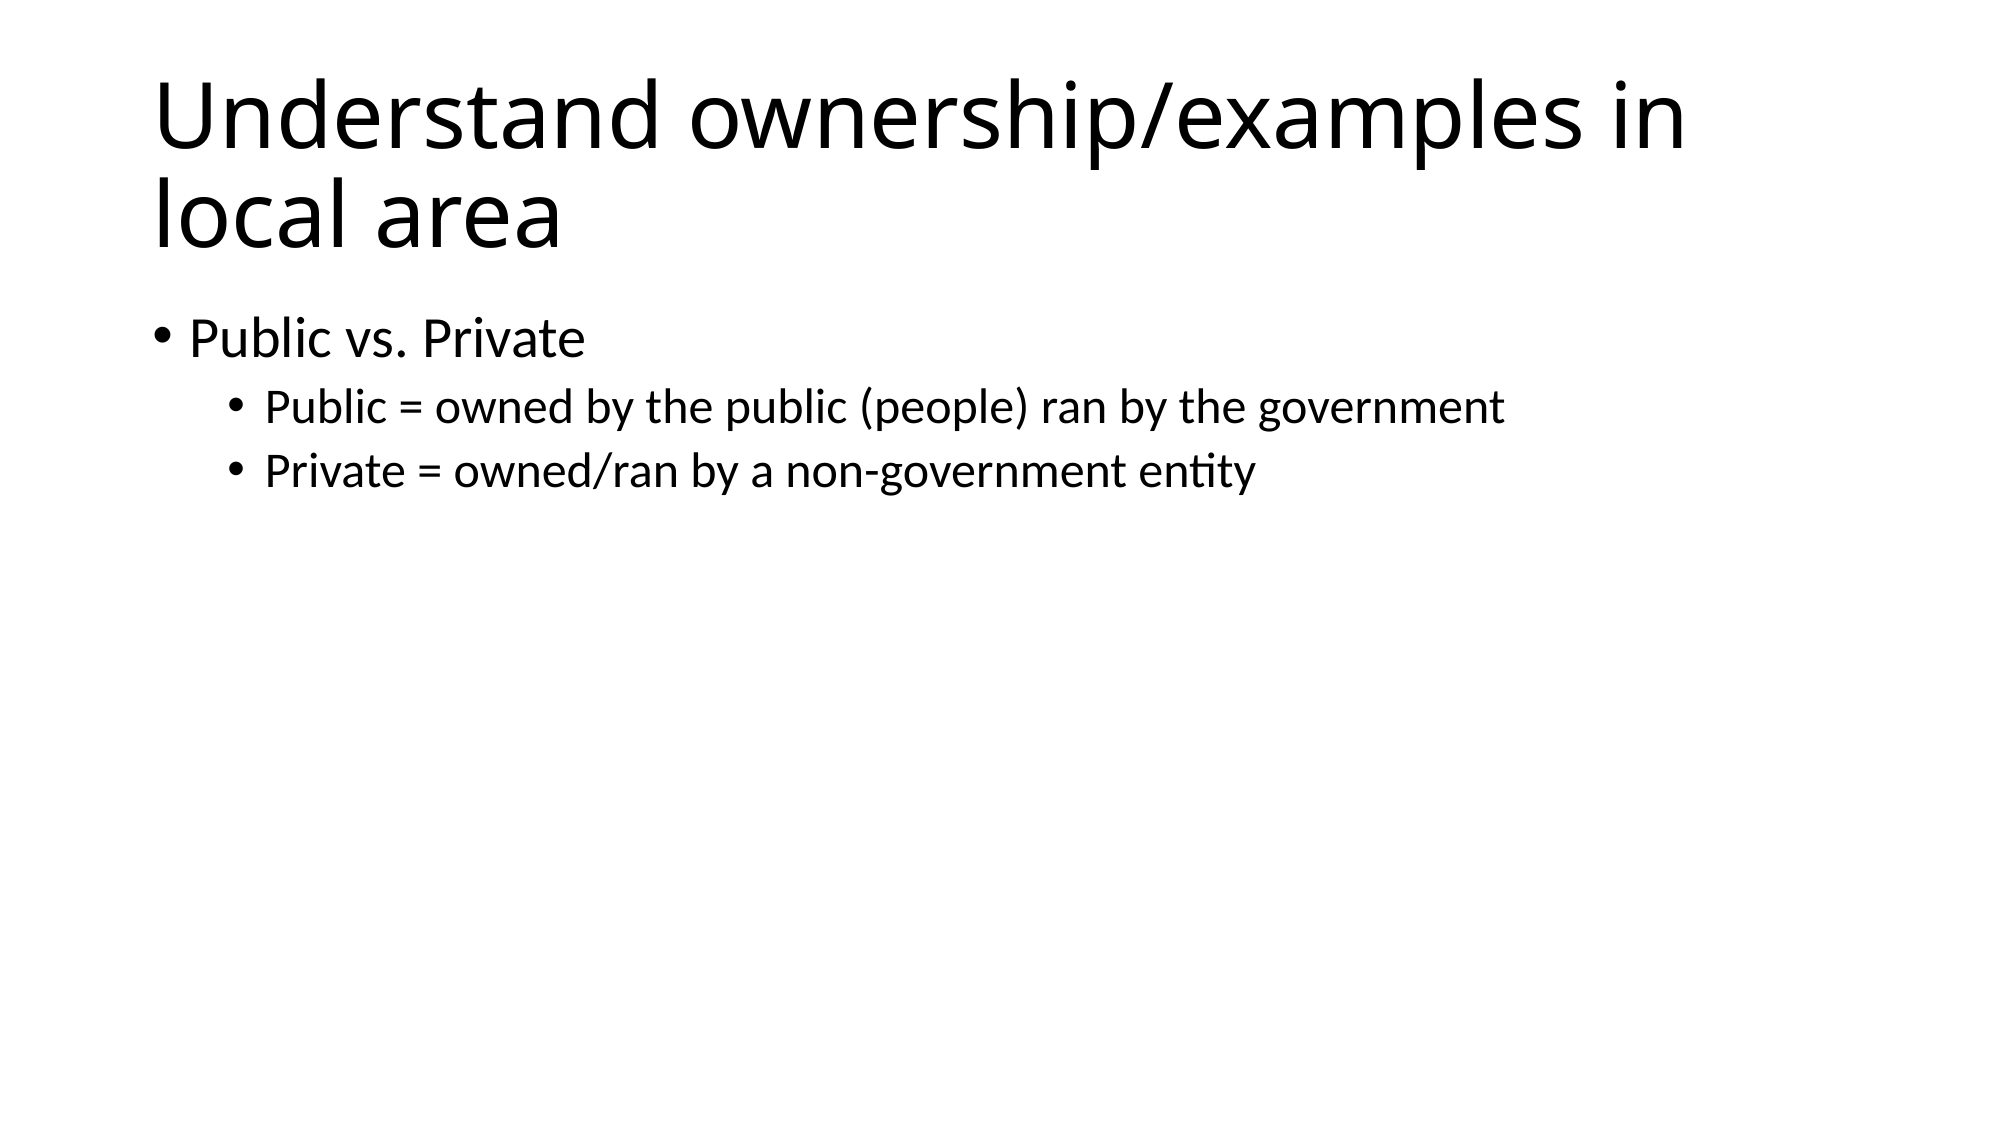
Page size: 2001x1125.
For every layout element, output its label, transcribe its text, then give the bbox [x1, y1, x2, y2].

title Understand ownership/examples in local area [137, 59, 1863, 278]
list Public vs. Private Public = owned by the public (people) ran by the government Private = owned/ran by a non-government entity [137, 299, 1863, 1014]
